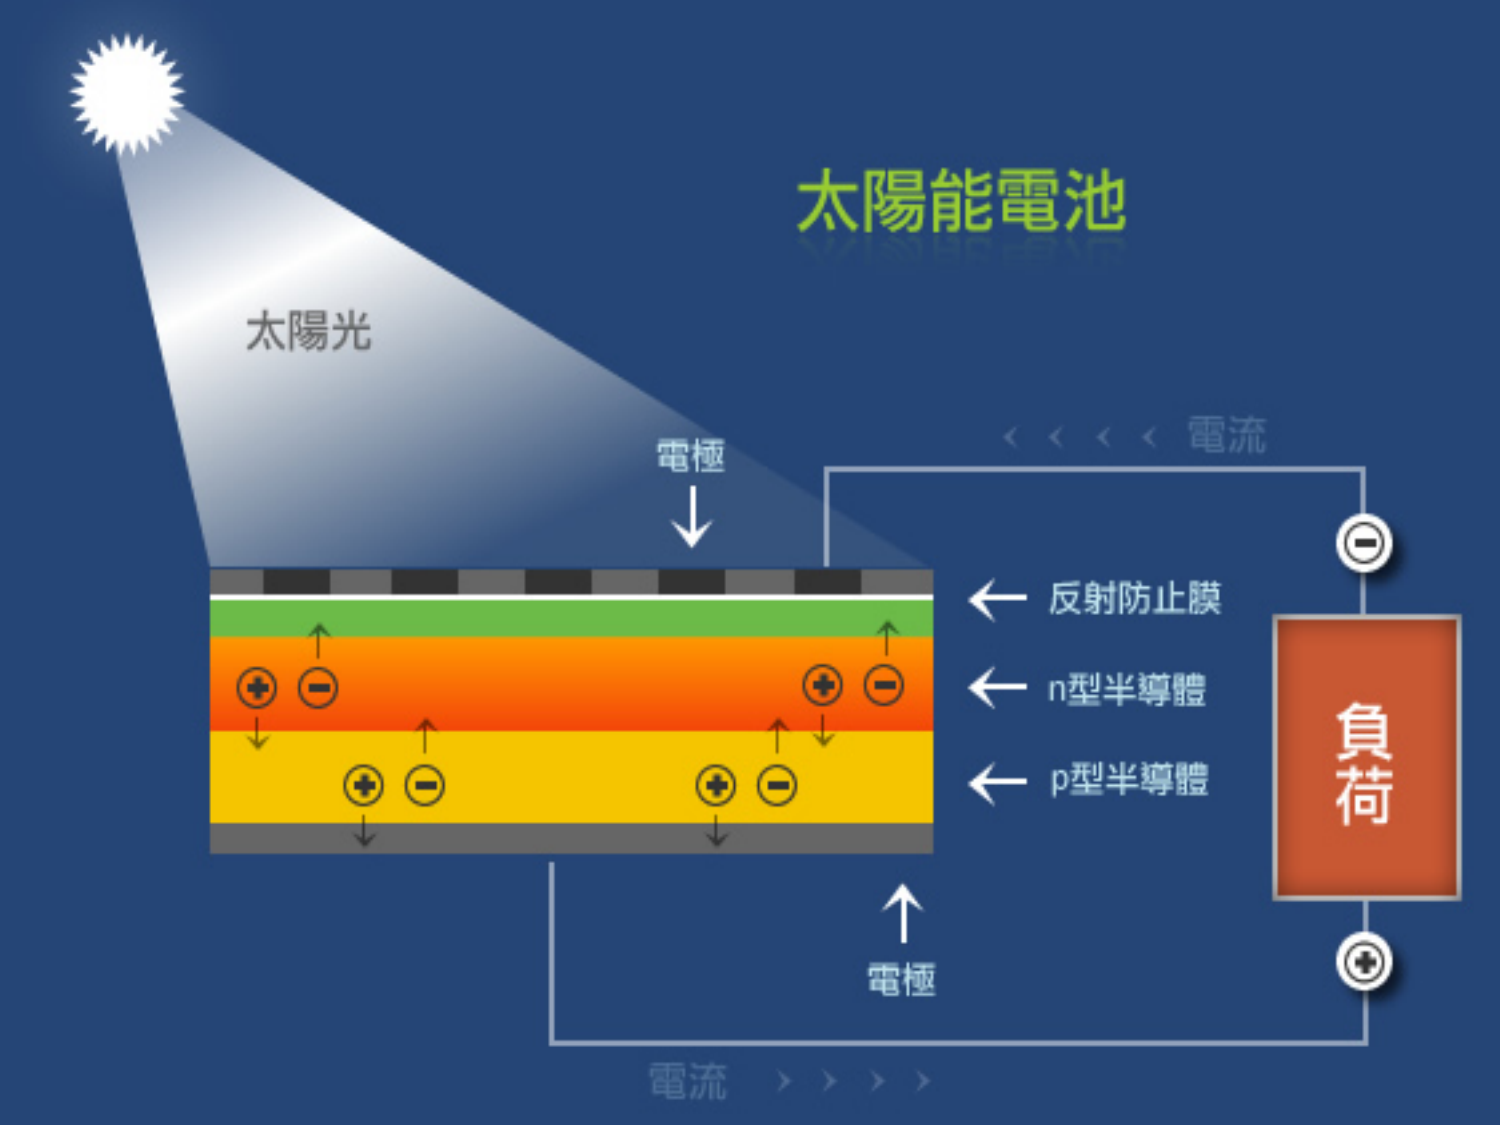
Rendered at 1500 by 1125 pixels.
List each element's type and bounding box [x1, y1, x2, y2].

list [0, 0, 1500, 1125]
